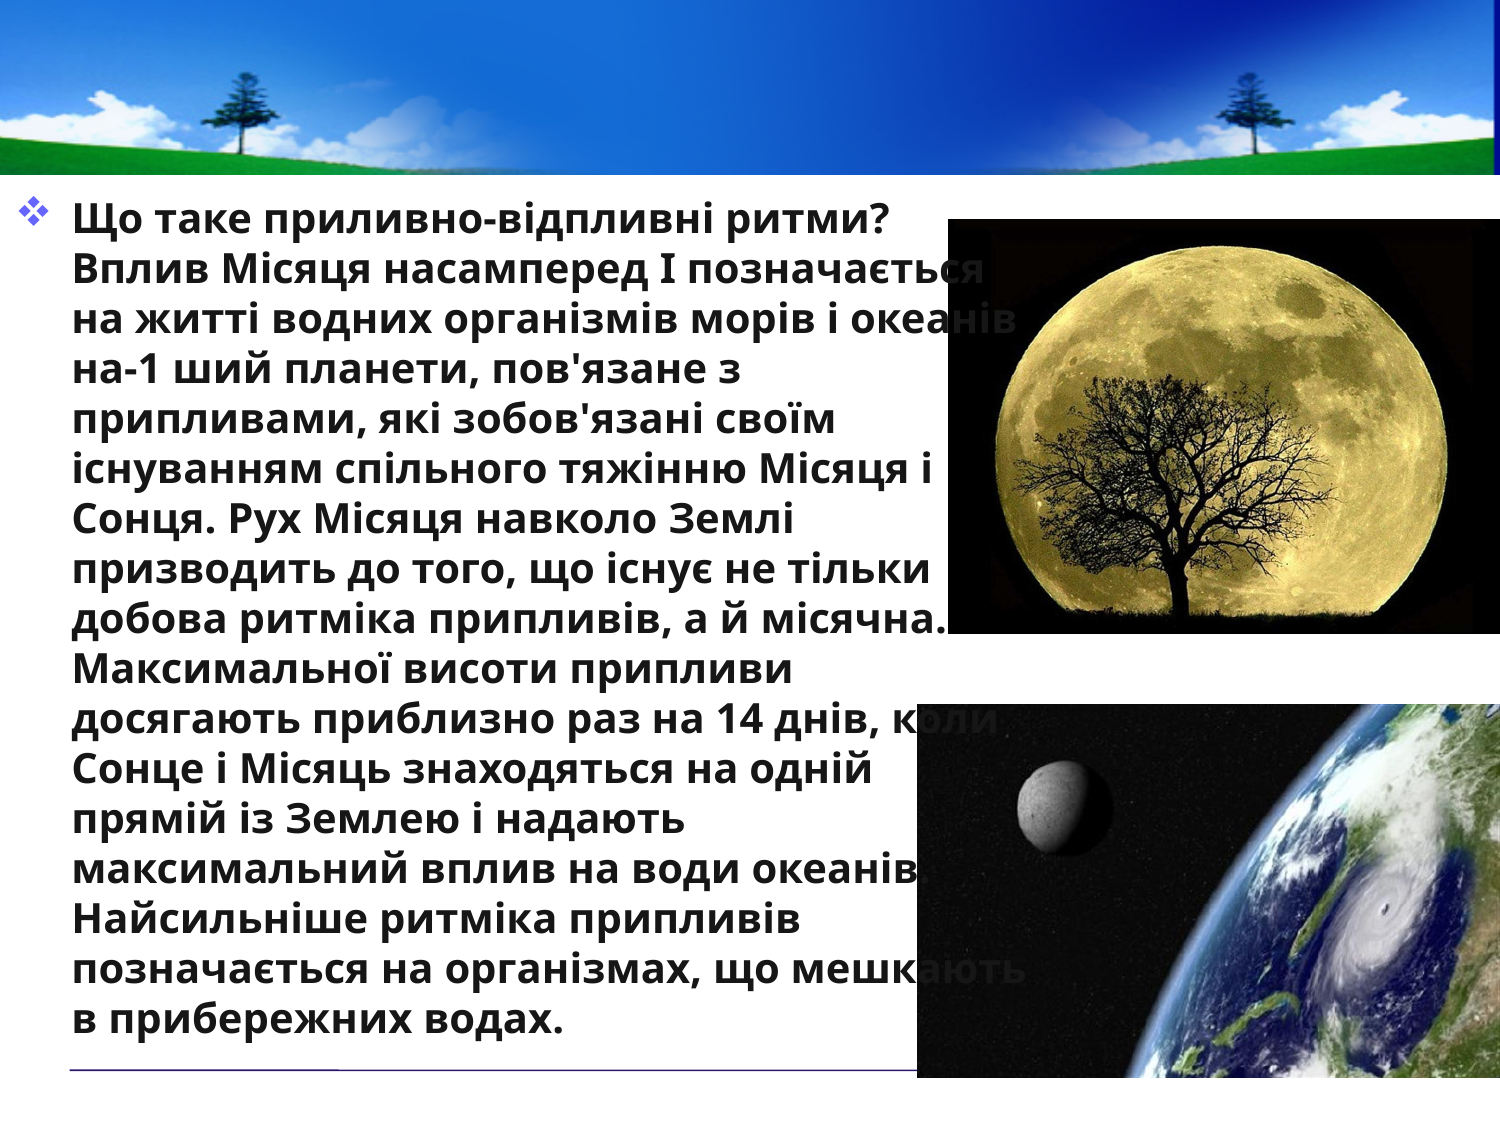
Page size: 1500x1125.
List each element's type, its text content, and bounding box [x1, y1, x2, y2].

picture [917, 703, 1500, 1078]
picture [948, 219, 1500, 634]
picture [0, 0, 1500, 175]
list Що таке приливно-відпливні ритми? Вплив Місяця насамперед I позначається на житті водних організмів морів і океанів на-1 ший планети, пов'язане з припливами, які зобов'язані своїм існуванням спільного тяжінню Місяця і Сонця. Рух Місяця навколо Землі призводить до того, що існує не тільки добова ритміка припливів, а й місячна. Максимальної висоти припливи досягають приблизно раз на 14 днів, коли Сонце і Місяць знаходяться на одній прямій із Землею і надають максимальний вплив на води океанів. Найсильніше ритміка припливів позначається на організмах, що мешкають в прибережних водах. [0, 184, 1046, 985]
